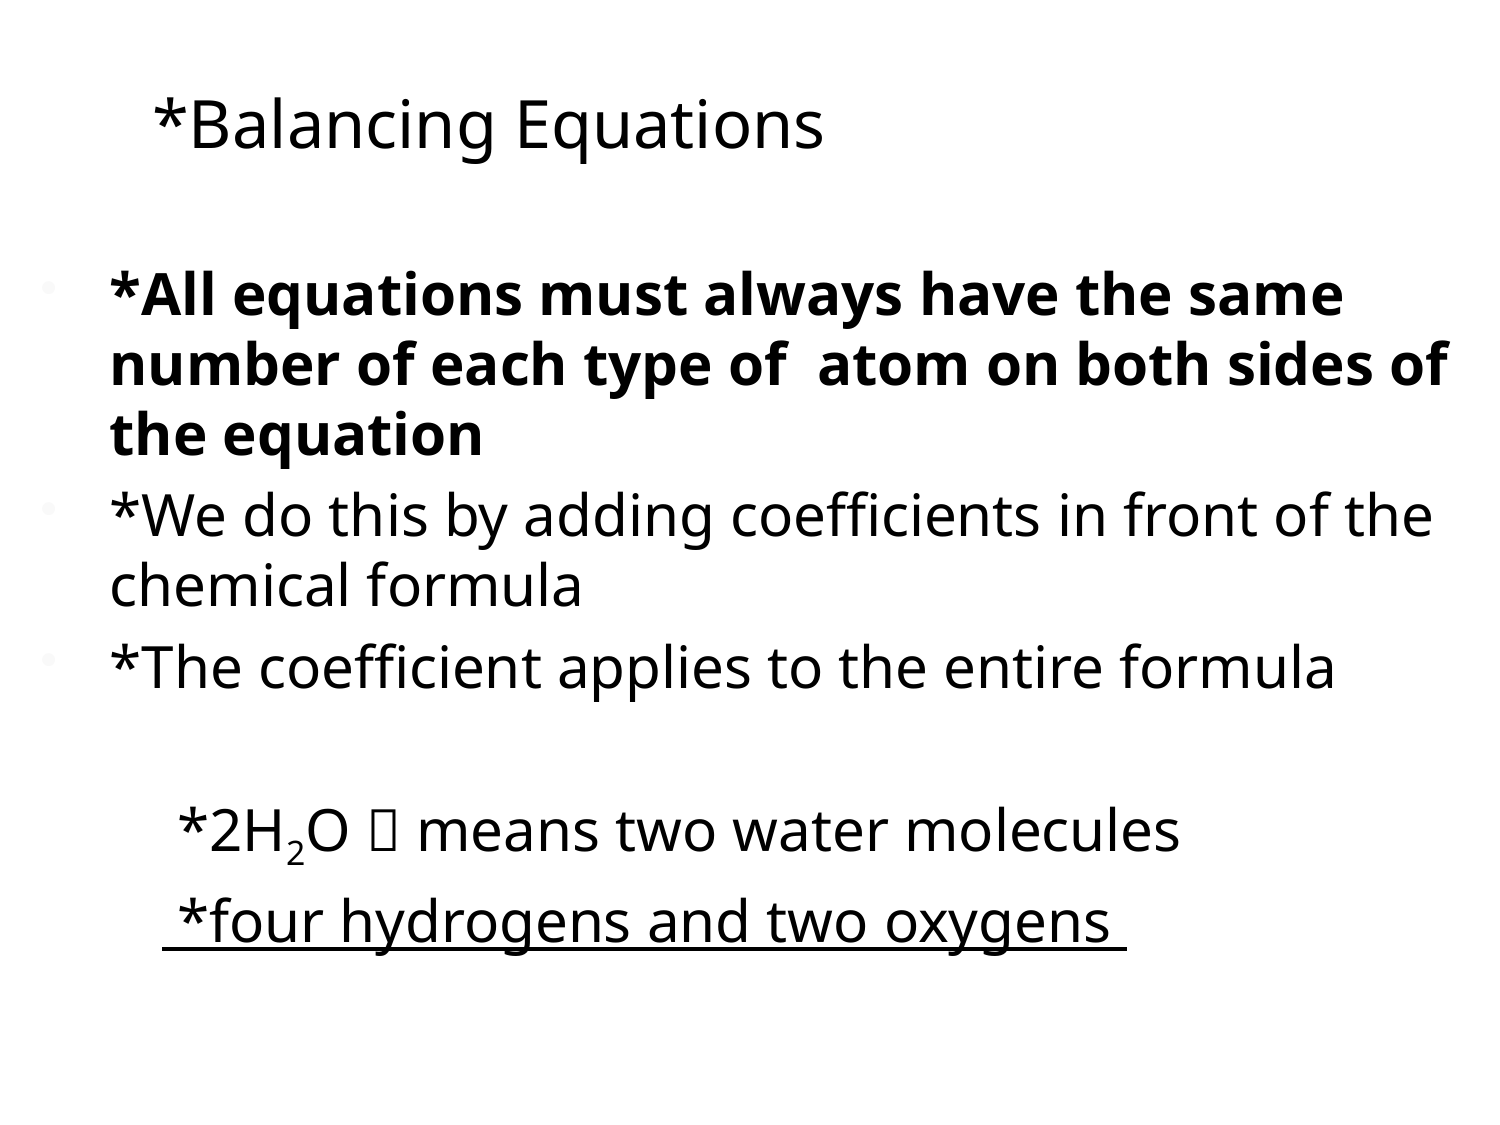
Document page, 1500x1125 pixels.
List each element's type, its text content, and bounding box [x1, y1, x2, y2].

text_box *Balancing Equations [137, 74, 1438, 170]
list *All equations must always have the same number of each type of atom on both sides of the equation *We do this by adding coefficients in front of the chemical formula *The coefficient applies to the entire formula *2H2O  means two water molecules *four hydrogens and two oxygens [5, 249, 1475, 1100]
